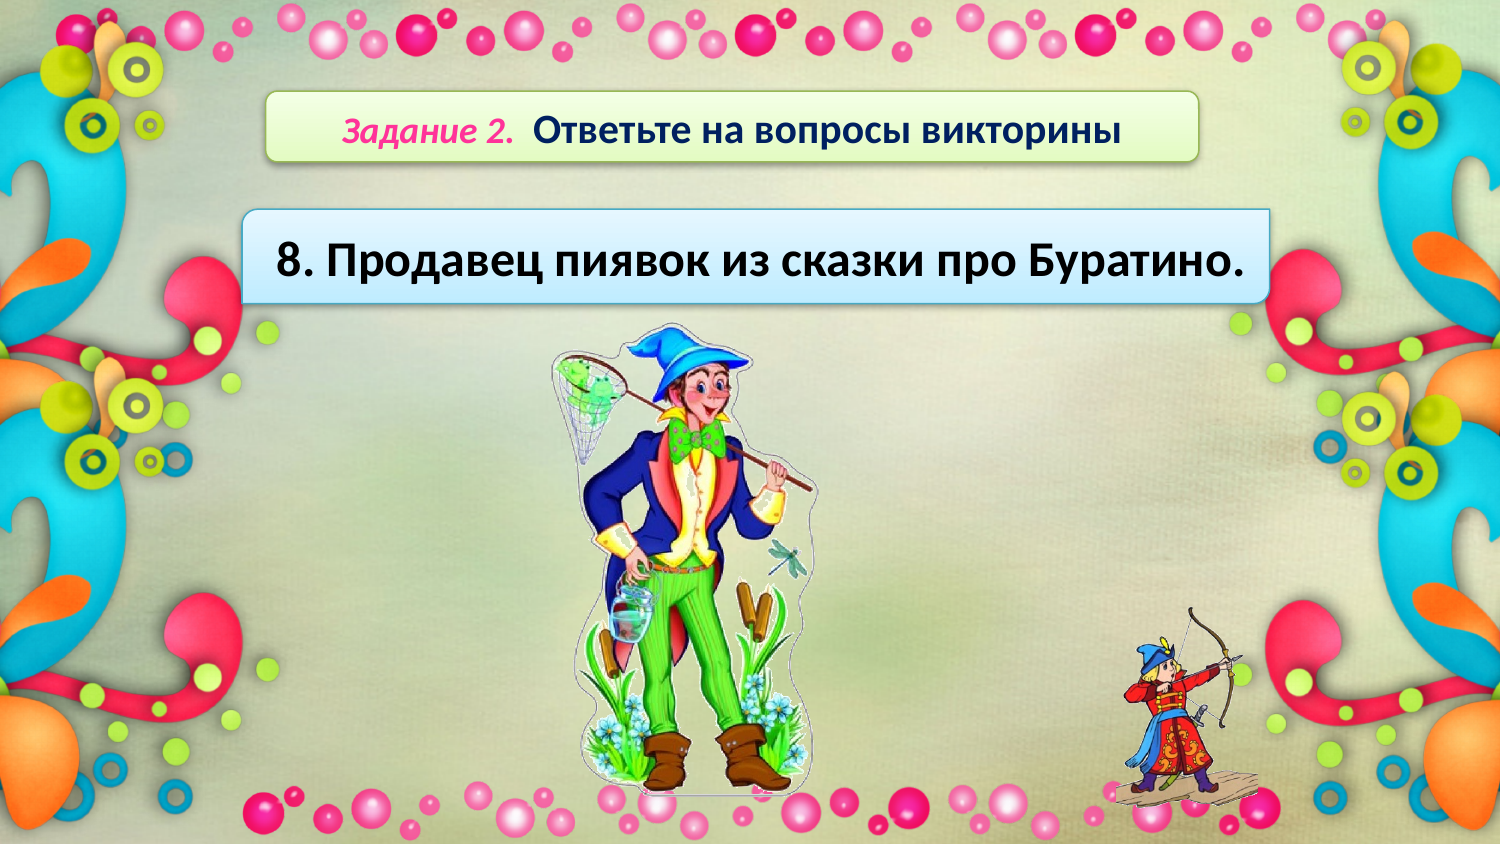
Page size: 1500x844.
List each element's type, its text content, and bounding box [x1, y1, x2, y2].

picture [0, 0, 1500, 844]
text_box 8. Продавец пиявок из сказки про Буратино. [241, 208, 1271, 305]
text_box Задание 2. Ответьте на вопросы викторины [264, 90, 1200, 163]
picture [1193, 1, 1500, 351]
